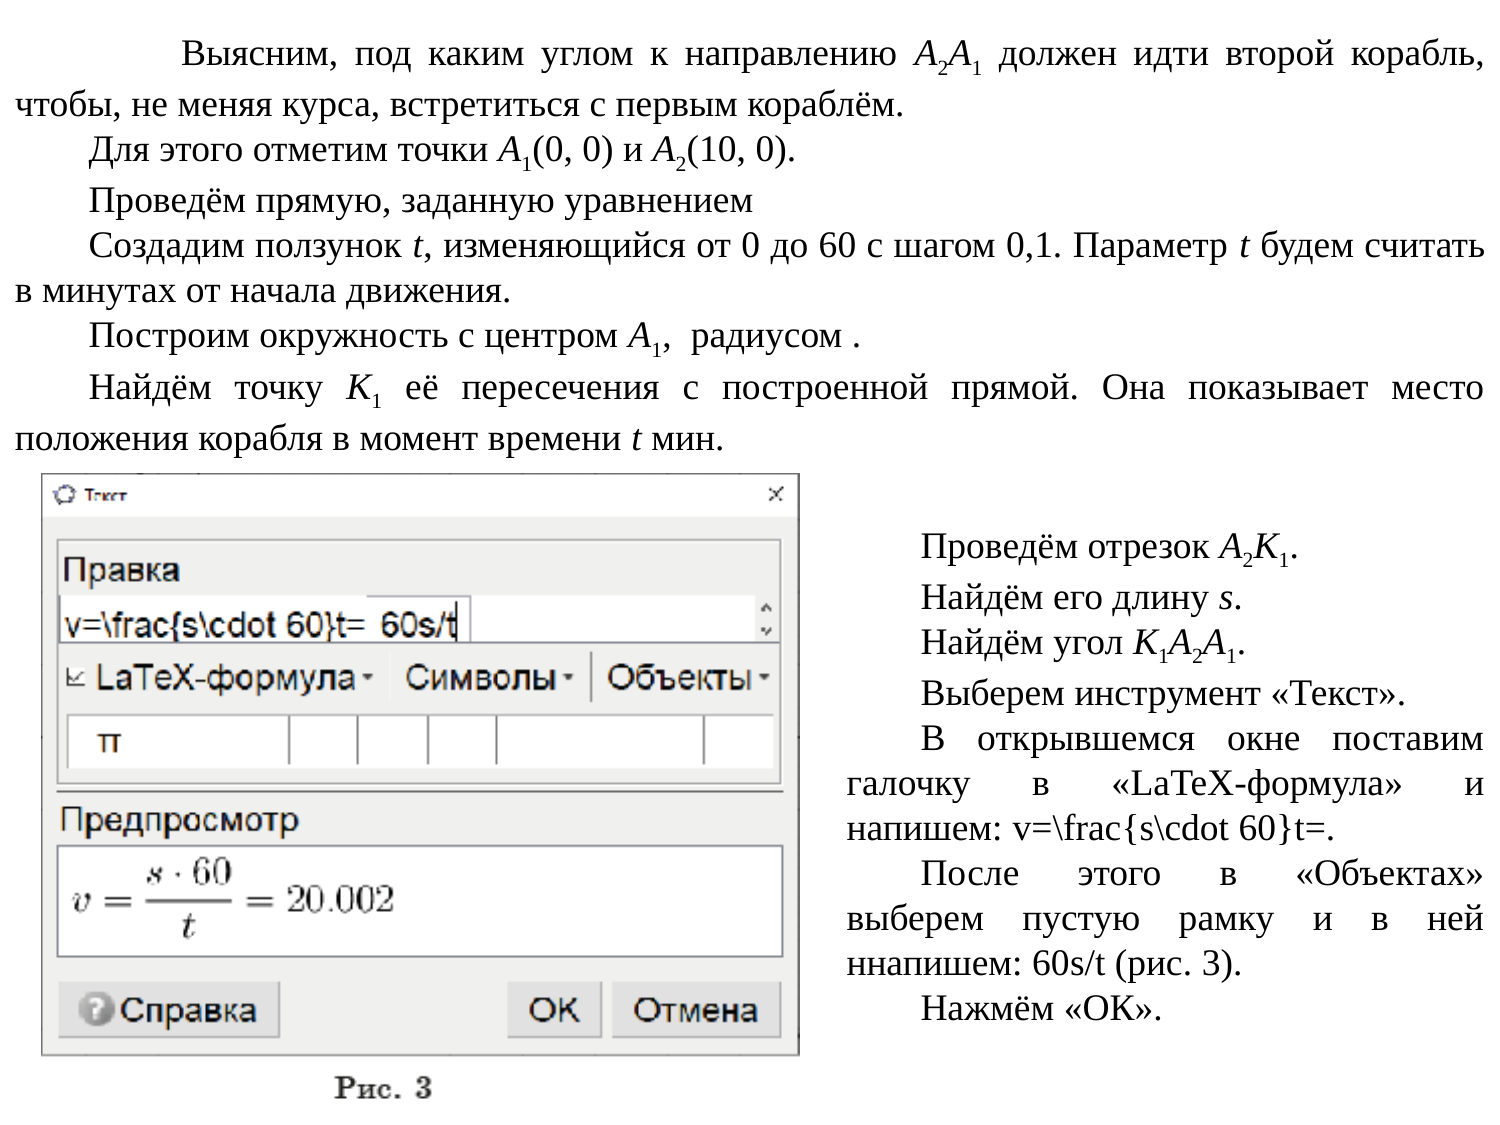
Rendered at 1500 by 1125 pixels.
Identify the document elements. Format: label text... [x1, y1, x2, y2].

text_box Проведём отрезок A2K1. Найдём его длину s. Найдём угол K1A2A1. Выберем инструмент «Текст». В открывшемся окне поставим галочку в «LaTeX-формула» и напишем: v=\frac{s\cdot 60}t=. После этого в «Объектах» выберем пустую рамку и в ней ннапишем: 60s/t (рис. 3). Нажмём «ОК». [831, 513, 1500, 1036]
picture [41, 473, 800, 1107]
